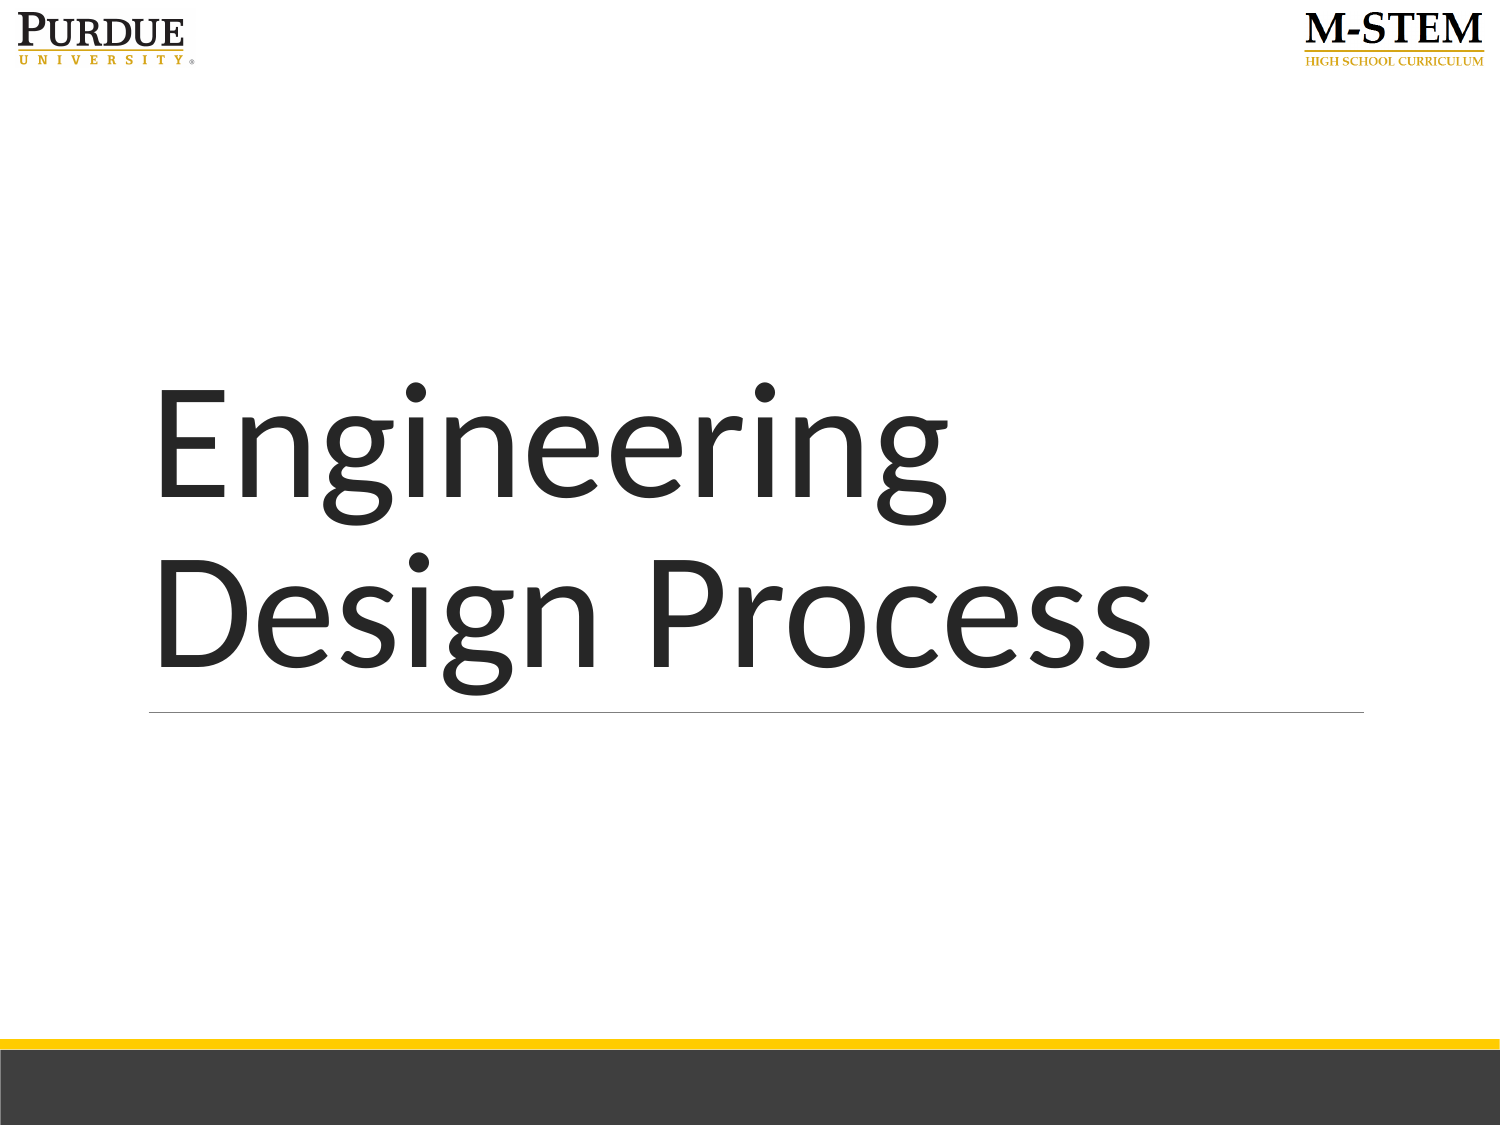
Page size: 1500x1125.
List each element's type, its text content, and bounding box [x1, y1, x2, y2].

title Engineering Design Process [135, 124, 1373, 710]
picture [15, 8, 196, 68]
picture [1304, 11, 1485, 68]
